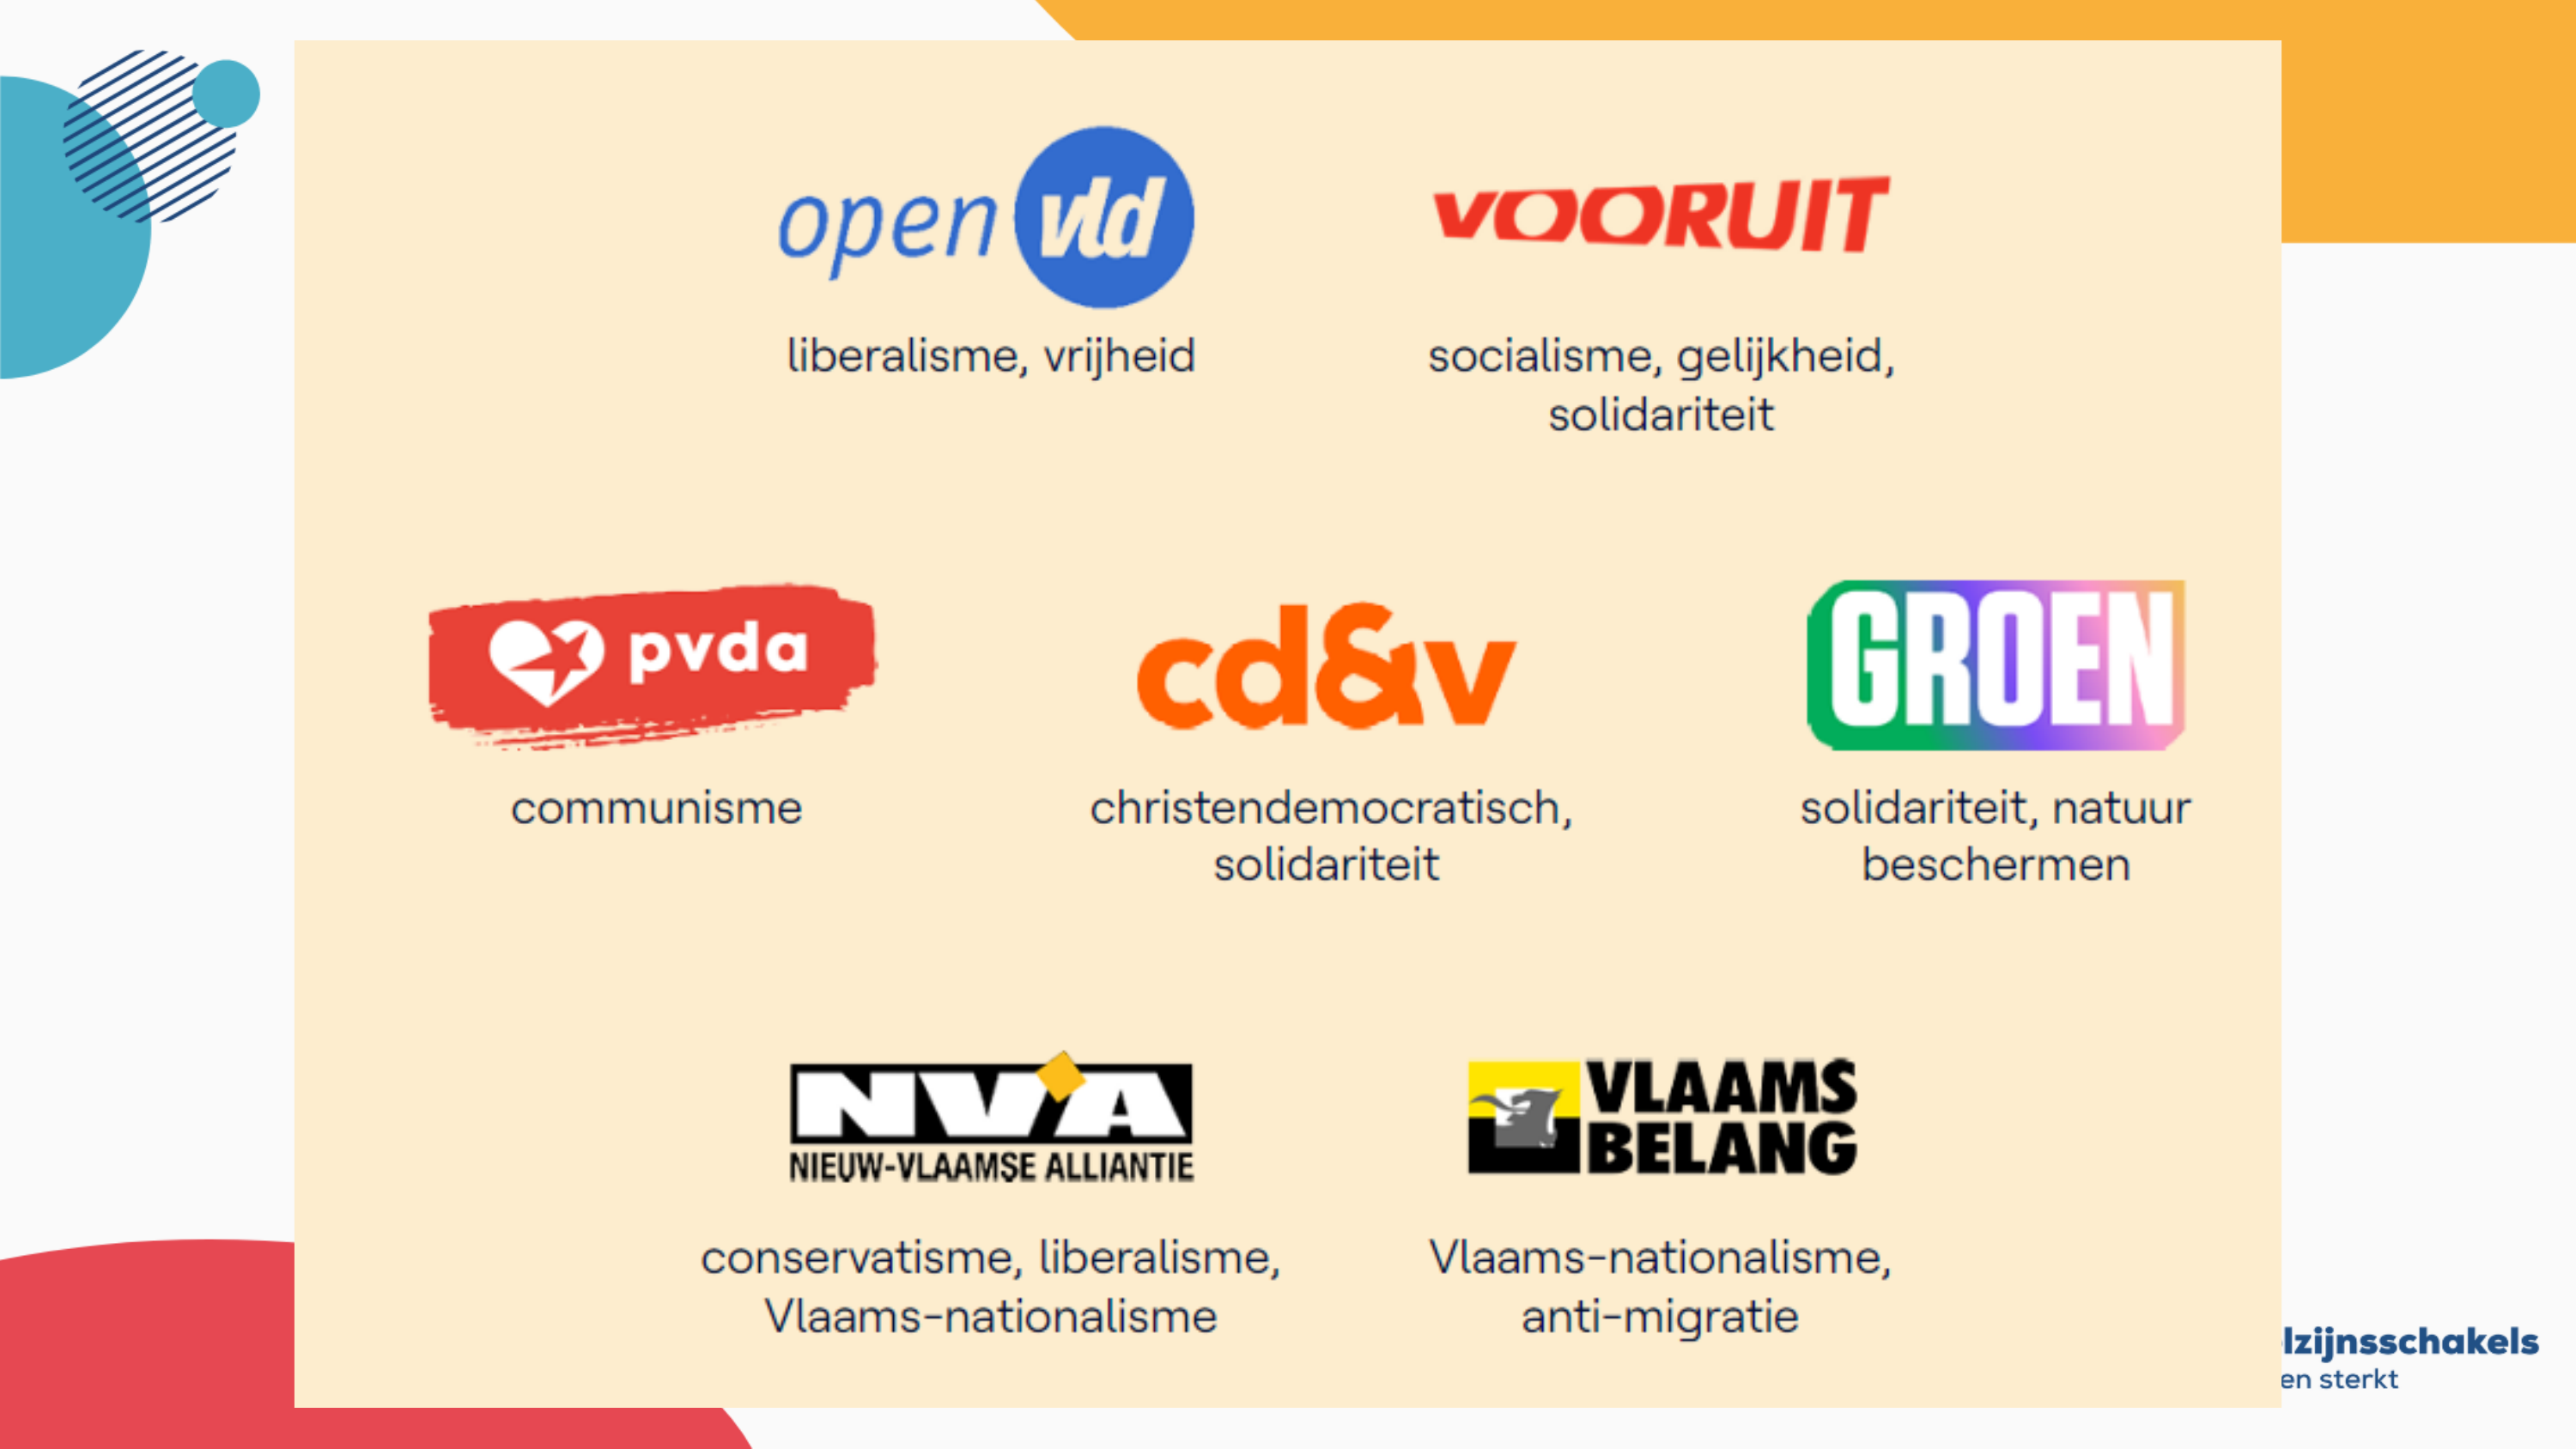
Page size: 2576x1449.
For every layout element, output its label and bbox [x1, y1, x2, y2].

picture [0, 0, 2576, 1449]
text_box [294, 40, 2282, 1408]
